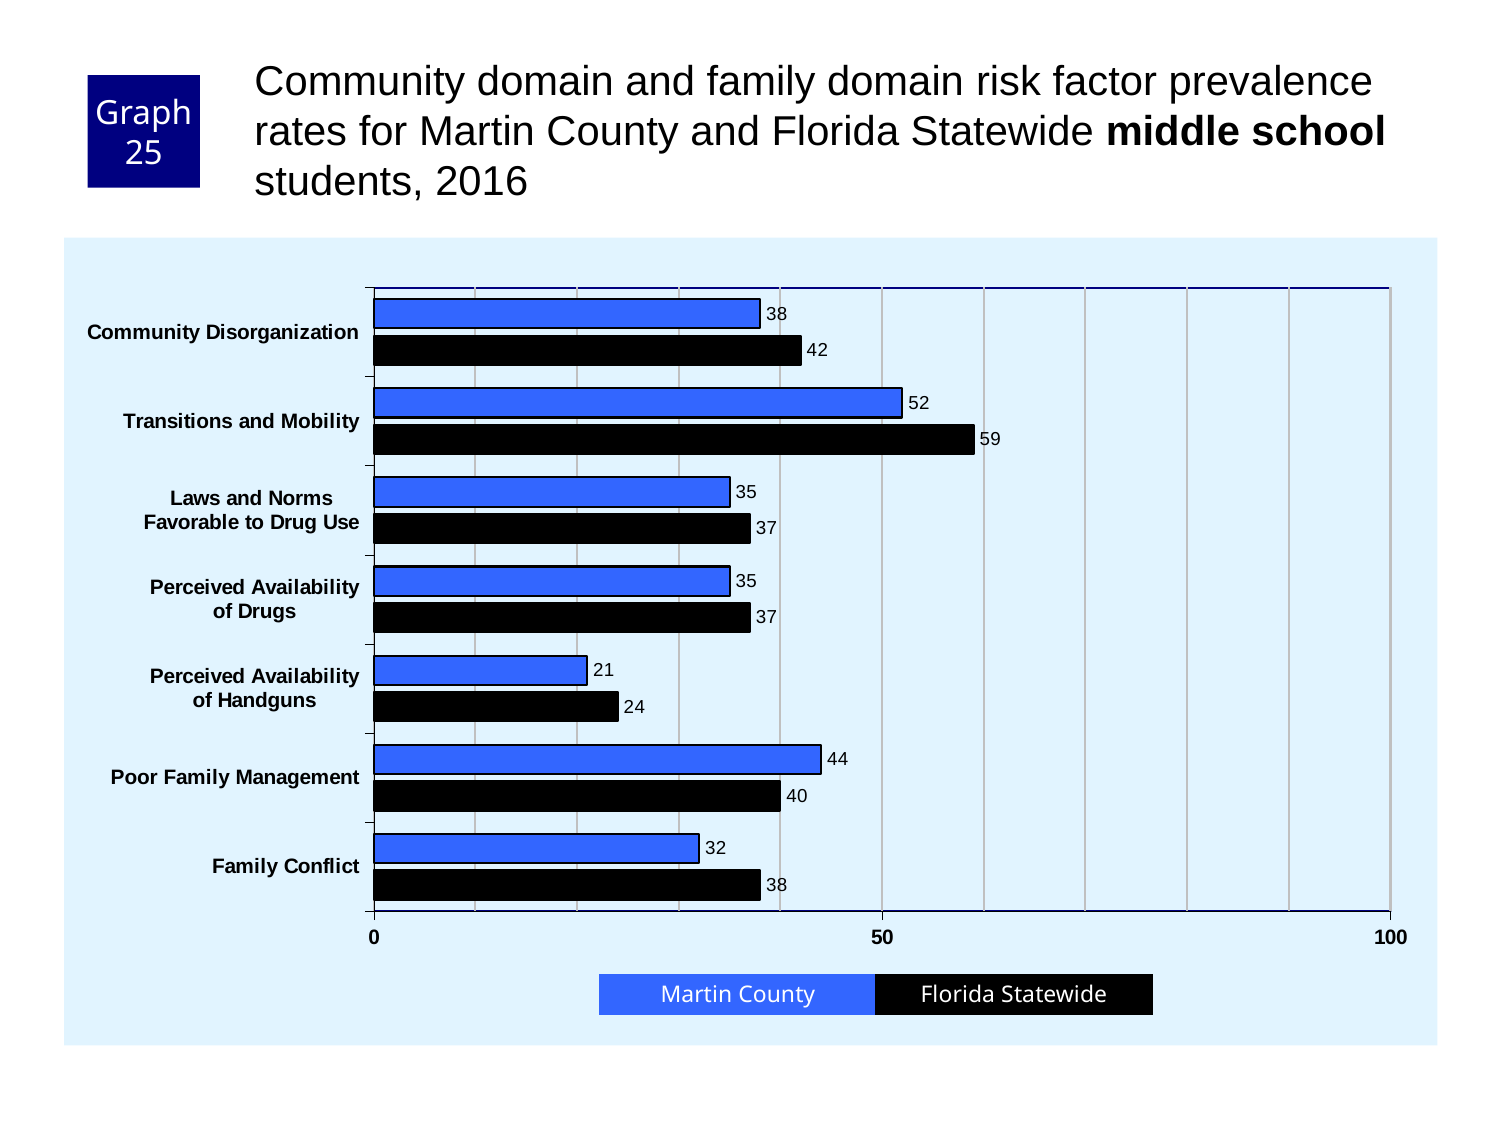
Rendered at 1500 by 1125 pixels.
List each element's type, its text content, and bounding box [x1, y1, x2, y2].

text_box Graph 25 [87, 75, 200, 188]
chart [63, 237, 1438, 1046]
text_box Community domain and family domain risk factor prevalence rates for Martin County and Florida Statewide middle school students, 2016 [249, 50, 1438, 175]
